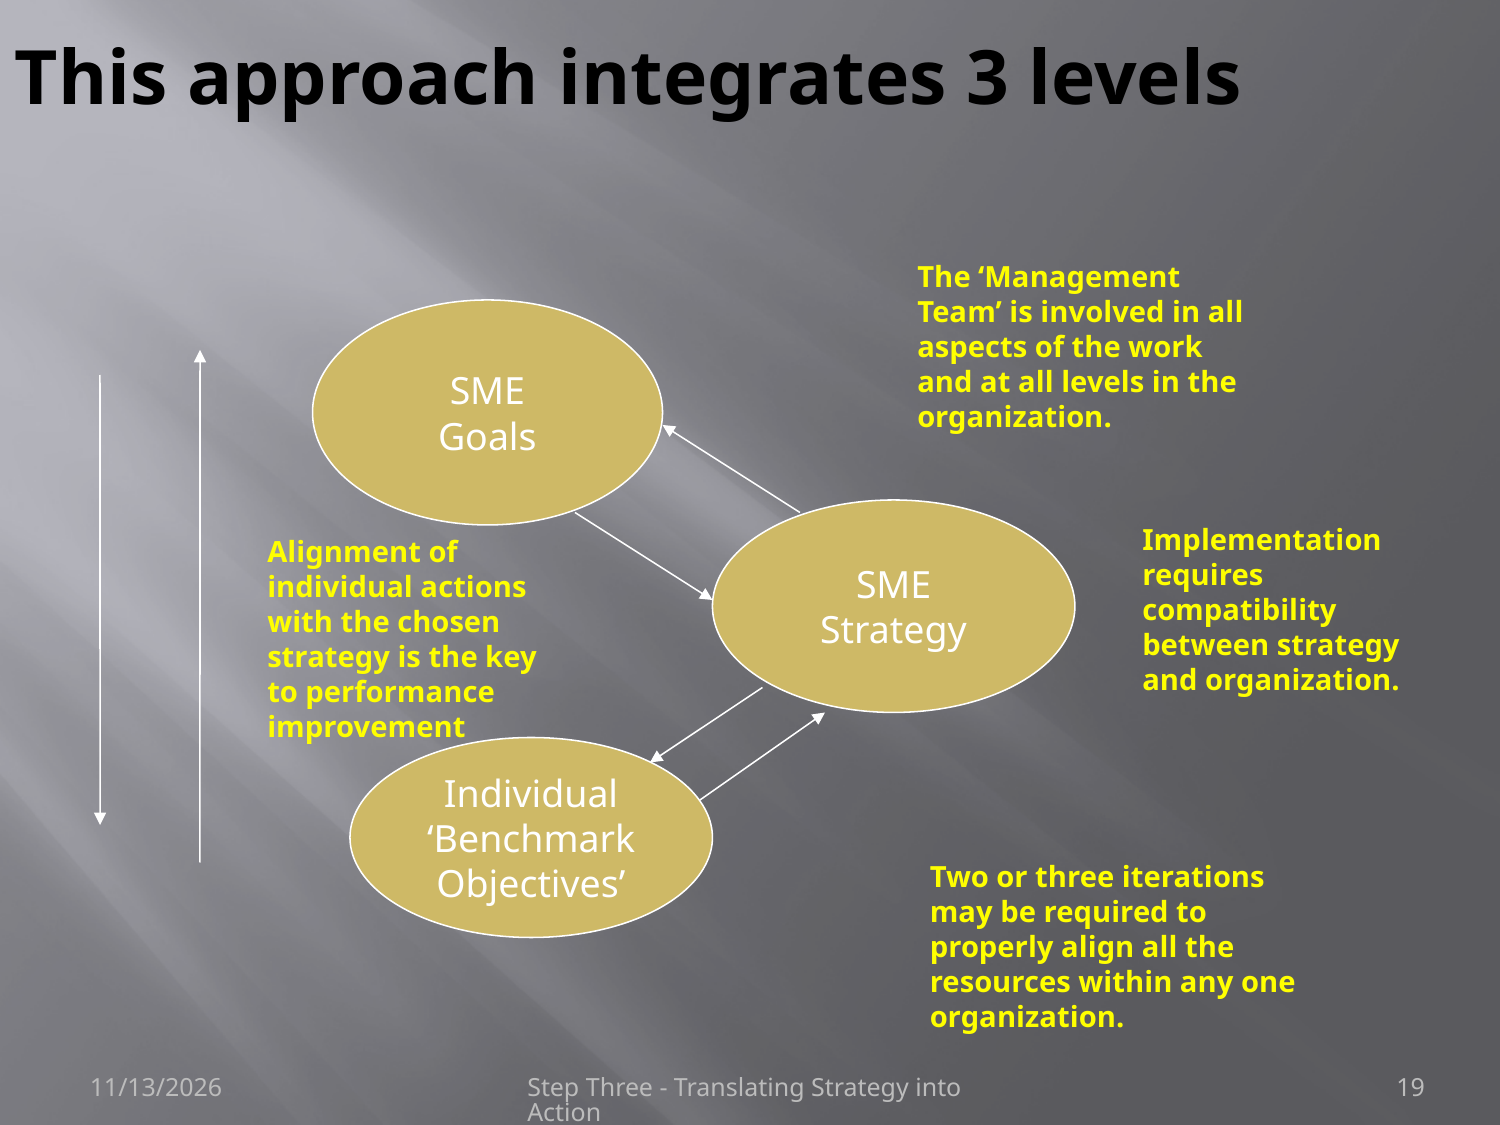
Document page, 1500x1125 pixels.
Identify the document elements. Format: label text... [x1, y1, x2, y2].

text_box [93, 374, 107, 826]
title This approach integrates 3 levels [0, 0, 1500, 188]
text_box [193, 349, 207, 863]
text_box The ‘Management Team’ is involved in all aspects of the work and at all levels in the organization. [899, 249, 1263, 443]
text_box SME Strategy [712, 499, 1075, 713]
text_box Individual ‘Benchmark Objectives’ [349, 740, 713, 938]
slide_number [75, 1052, 425, 1113]
text_box Two or three iterations may be required to properly align all the resources within any one organization. [912, 849, 1338, 1043]
text_box [574, 512, 713, 601]
text_box [662, 424, 801, 513]
text_box [649, 687, 763, 763]
text_box Implementation requires compatibility between strategy and organization. [1124, 512, 1438, 705]
text_box SME Goals [312, 299, 663, 524]
slide_number 19 [1299, 1052, 1425, 1113]
footer Step Three - Translating Strategy into Action [512, 1052, 988, 1113]
text_box Alignment of individual actions with the chosen strategy is the key to performance improvement [249, 524, 575, 753]
text_box [699, 712, 826, 801]
